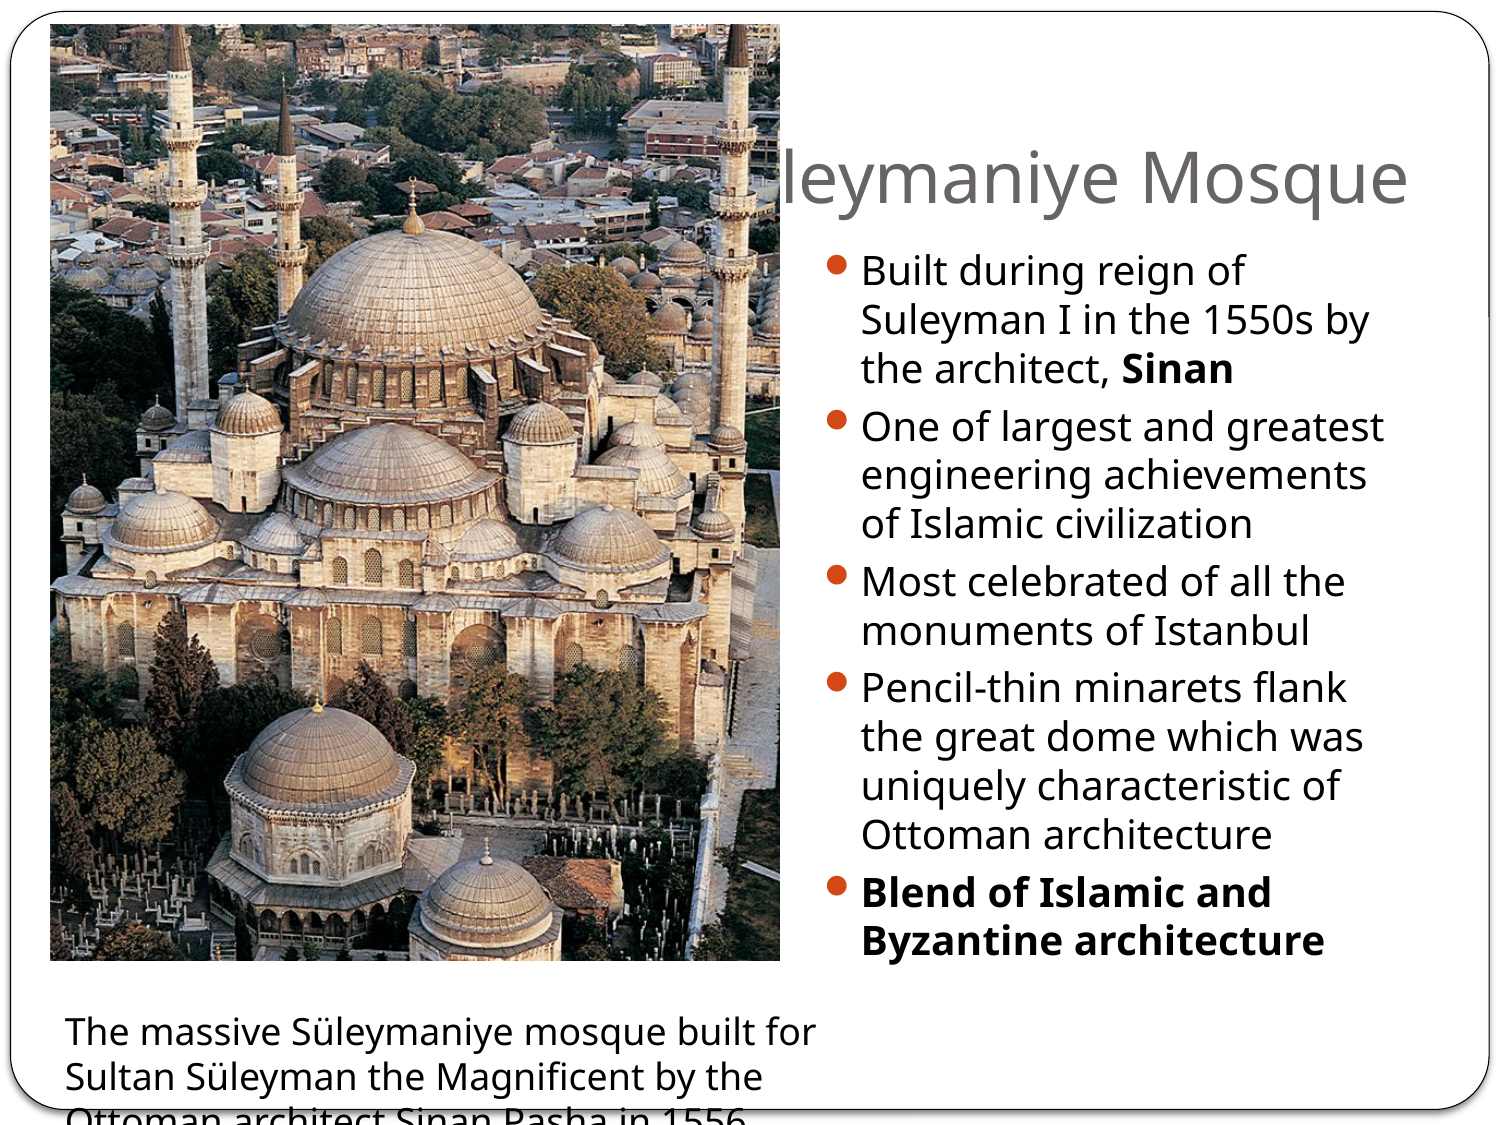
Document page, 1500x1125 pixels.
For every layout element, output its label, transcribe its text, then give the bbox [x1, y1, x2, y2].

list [49, 24, 780, 961]
text_box The massive Süleymaniye mosque built for Sultan Süleyman the Magnificent by the Ottoman architect Sinan Pasha in 1556. [49, 1000, 888, 1125]
title The Suleymaniye Mosque [785, 45, 1425, 233]
list Built during reign of Suleyman I in the 1550s by the architect, Sinan One of largest and greatest engineering achievements of Islamic civilization Most celebrated of all the monuments of Istanbul Pencil-thin minarets flank the great dome which was uniquely characteristic of Ottoman architecture Blend of Islamic and Byzantine architecture [809, 237, 1425, 988]
